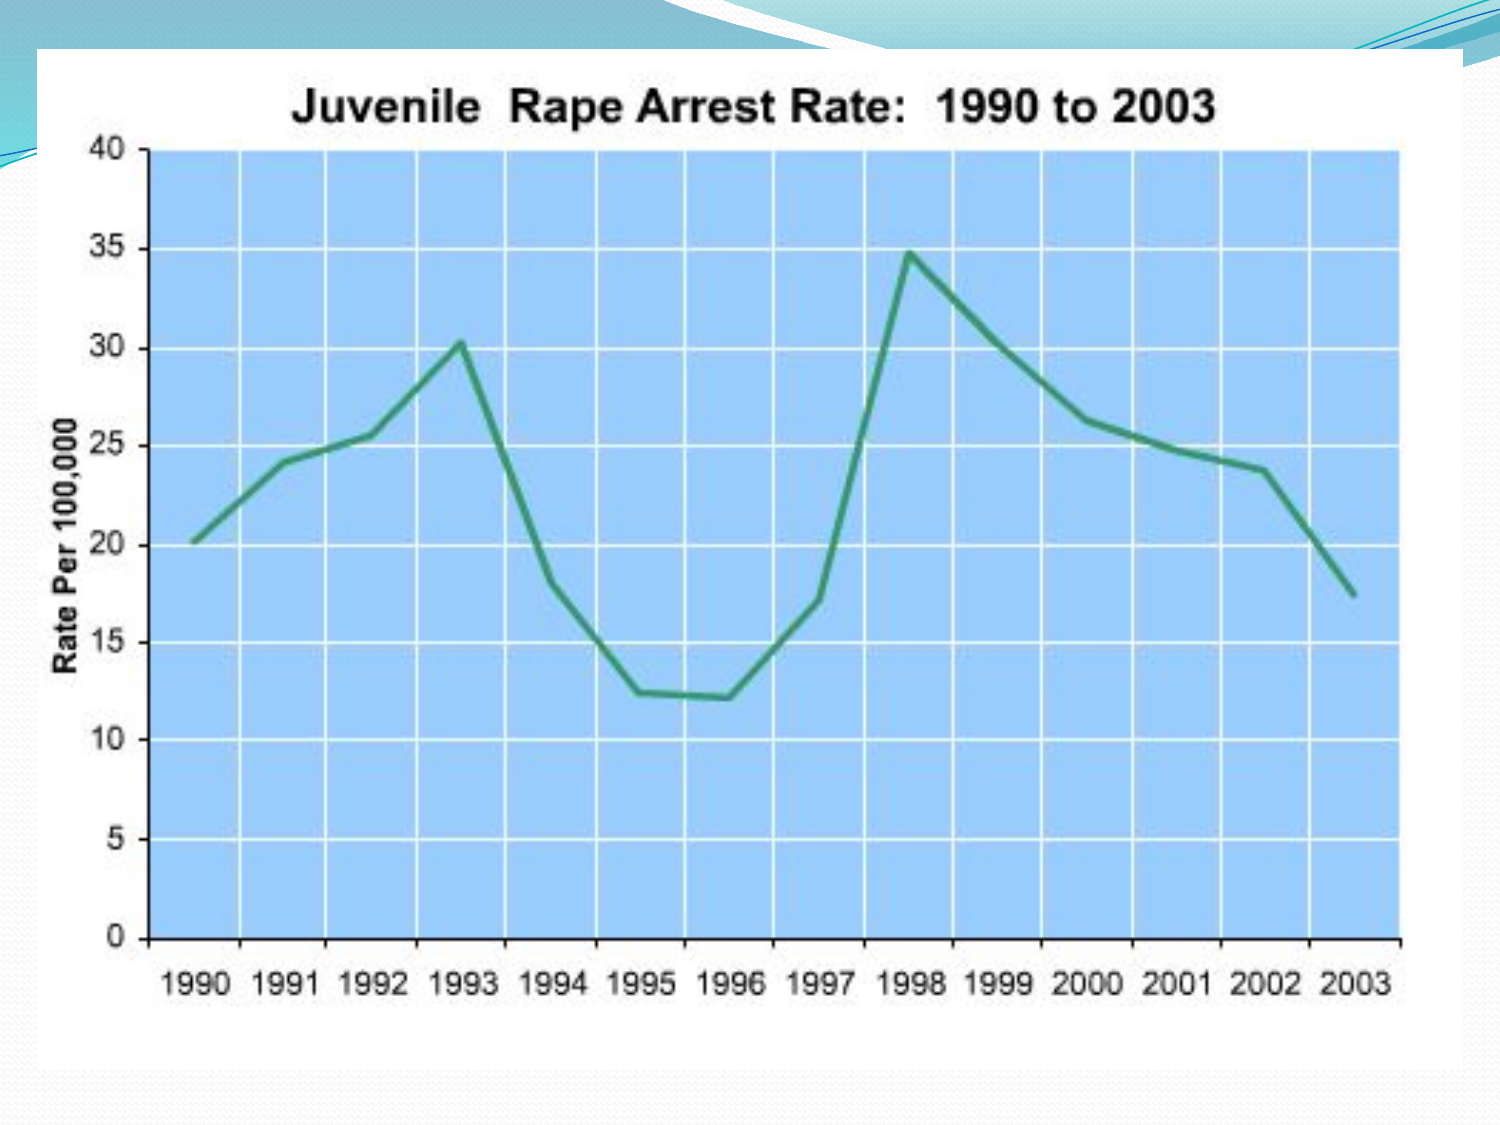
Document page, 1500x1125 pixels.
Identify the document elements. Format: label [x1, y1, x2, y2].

list [37, 49, 1463, 1071]
